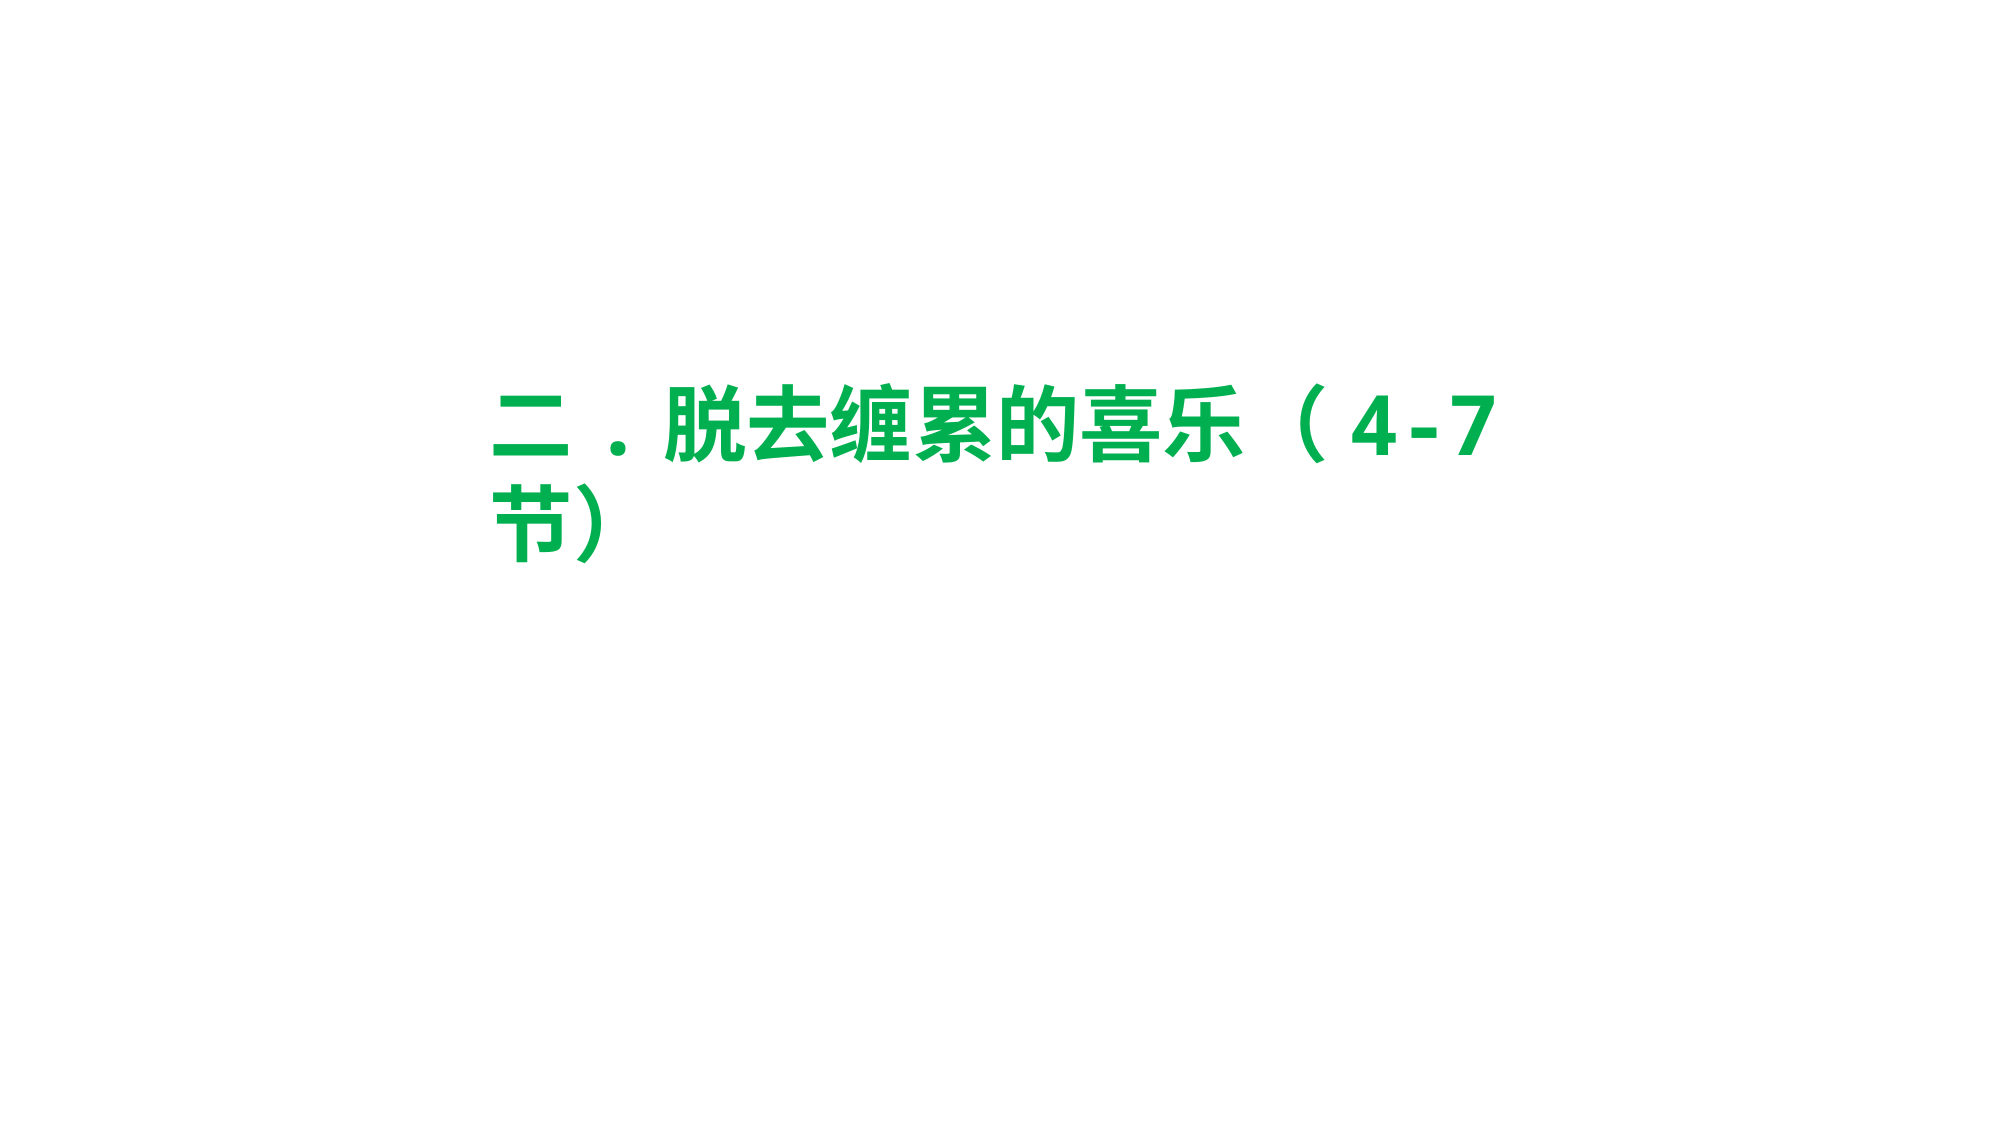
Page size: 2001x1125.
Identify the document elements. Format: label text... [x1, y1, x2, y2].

text_box 二.脱去缠累的喜乐（4-7节） [475, 324, 1614, 680]
